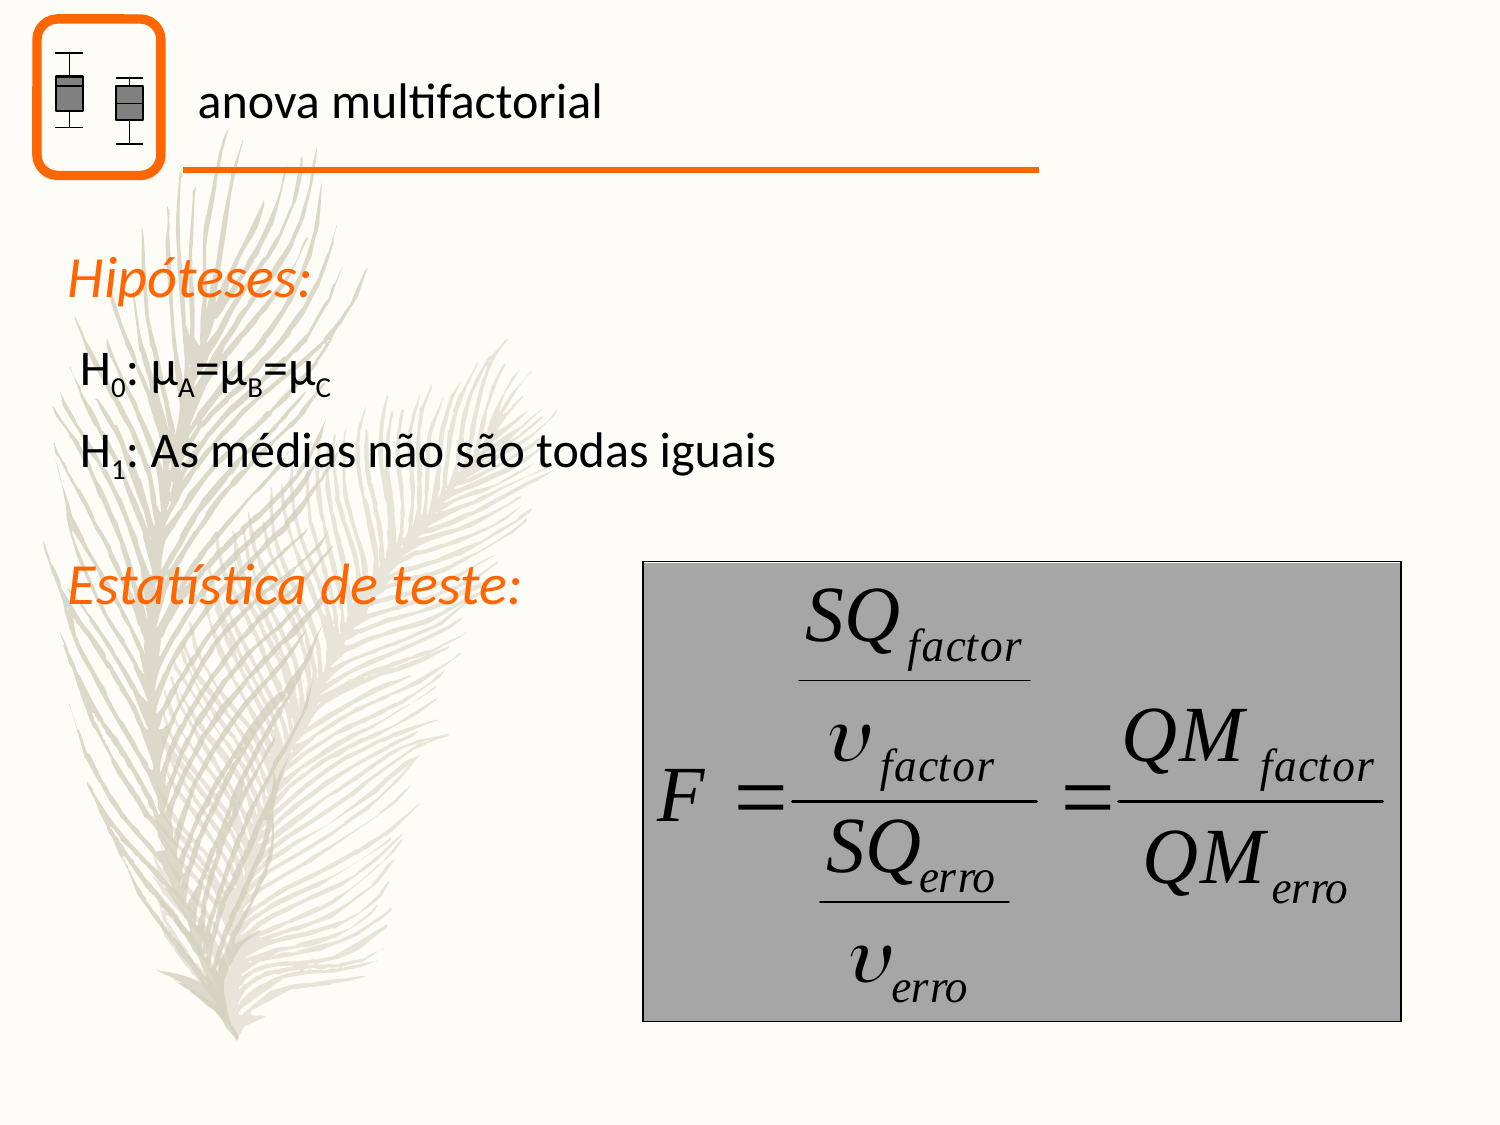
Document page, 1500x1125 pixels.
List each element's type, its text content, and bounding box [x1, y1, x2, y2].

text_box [643, 562, 1401, 1022]
text_box H0: µA=µB=µC H1: As médias não são todas iguais [65, 314, 975, 493]
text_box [36, 18, 162, 176]
text_box Hipóteses: [53, 231, 656, 317]
text_box anova multifactorial [183, 61, 1076, 137]
text_box Estatística de teste: [53, 538, 620, 624]
